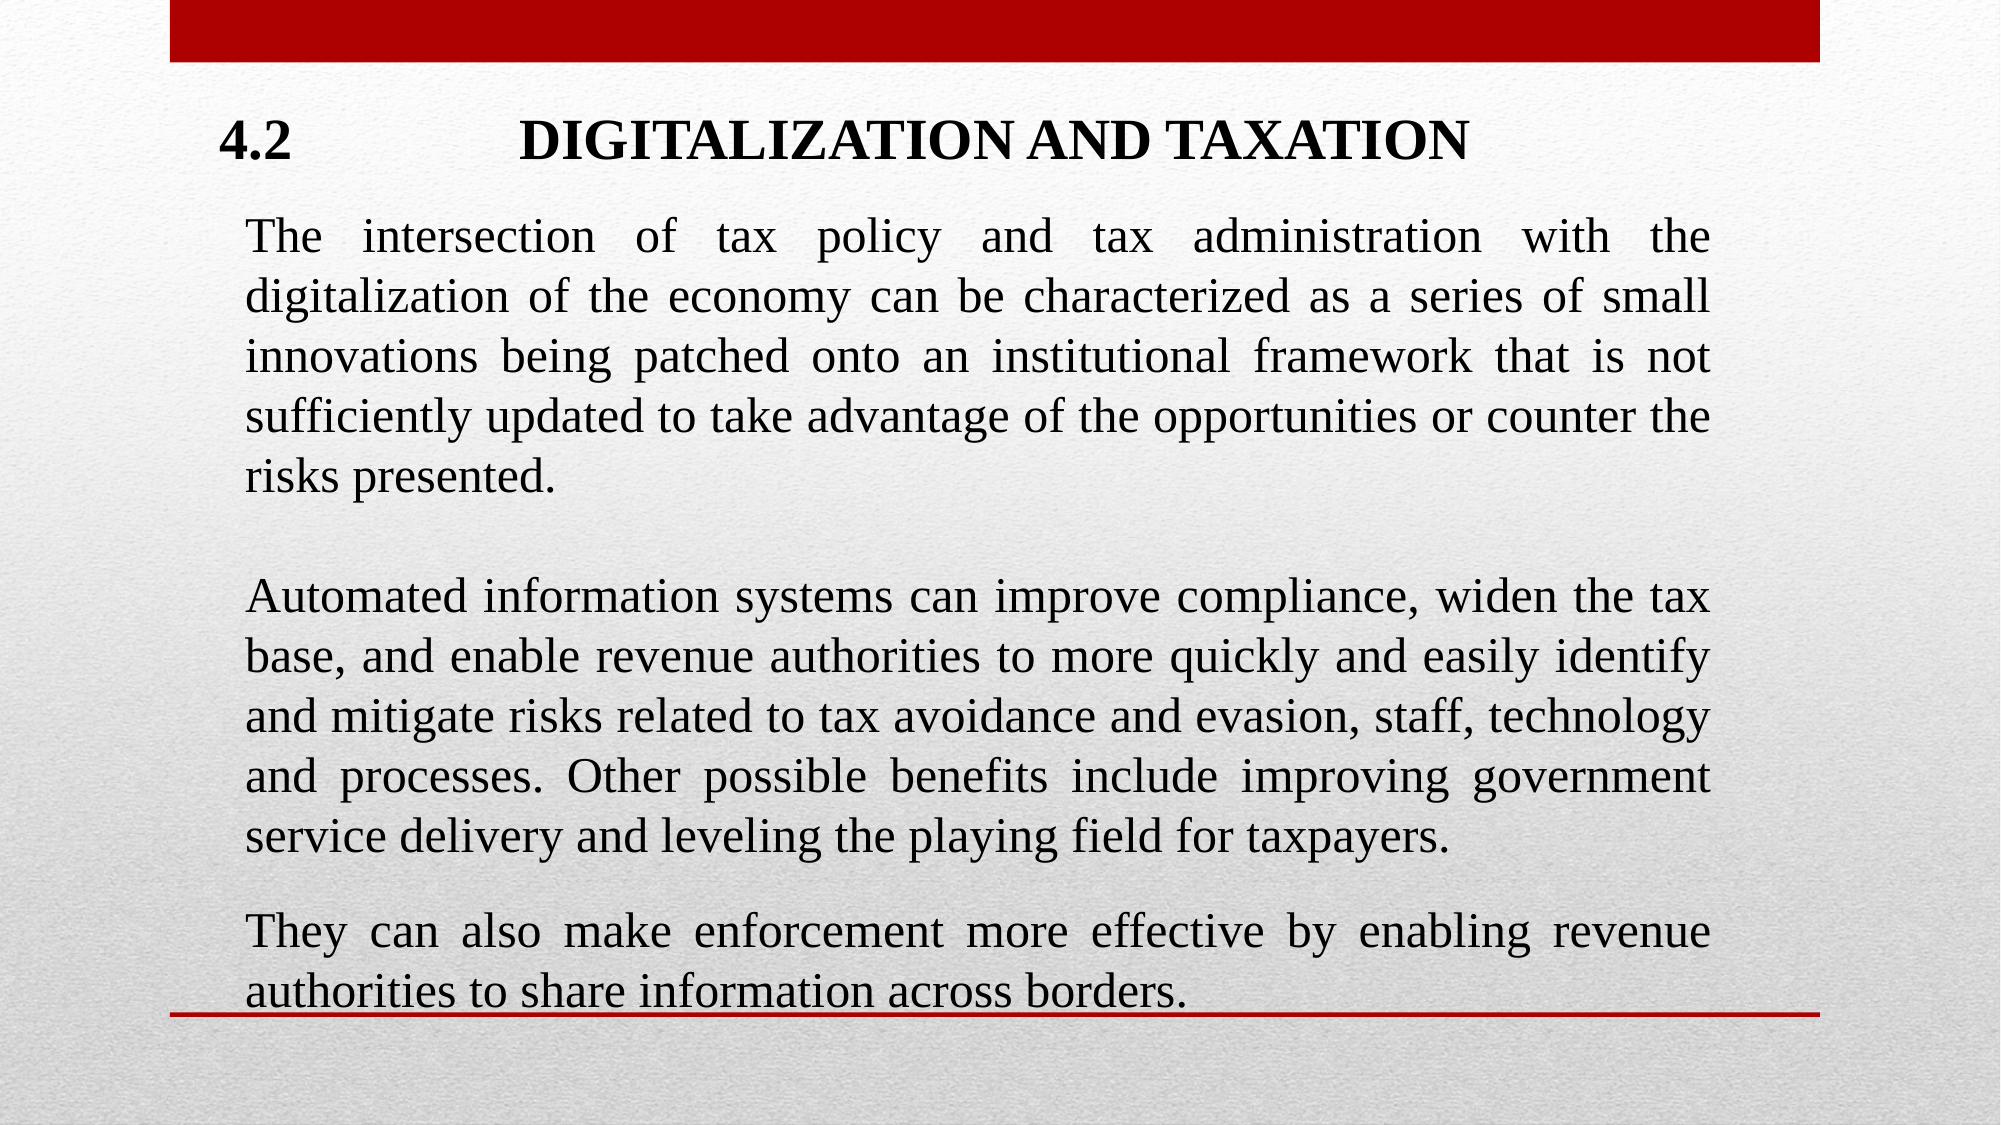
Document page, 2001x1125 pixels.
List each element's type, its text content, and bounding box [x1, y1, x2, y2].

text_box The intersection of tax policy and tax administration with the digitalization of the economy can be characterized as a series of small innovations being patched onto an institutional framework that is not sufficiently updated to take advantage of the opportunities or counter the risks presented. Automated information systems can improve compliance, widen the tax base, and enable revenue authorities to more quickly and easily identify and mitigate risks related to tax avoidance and evasion, staff, technology and processes. Other possible benefits include improving government service delivery and leveling the playing field for taxpayers. They can also make enforcement more effective by enabling revenue authorities to share information across borders. [230, 194, 1728, 1125]
text_box 4.2 DIGITALIZATION AND TAXATION [204, 94, 1759, 179]
